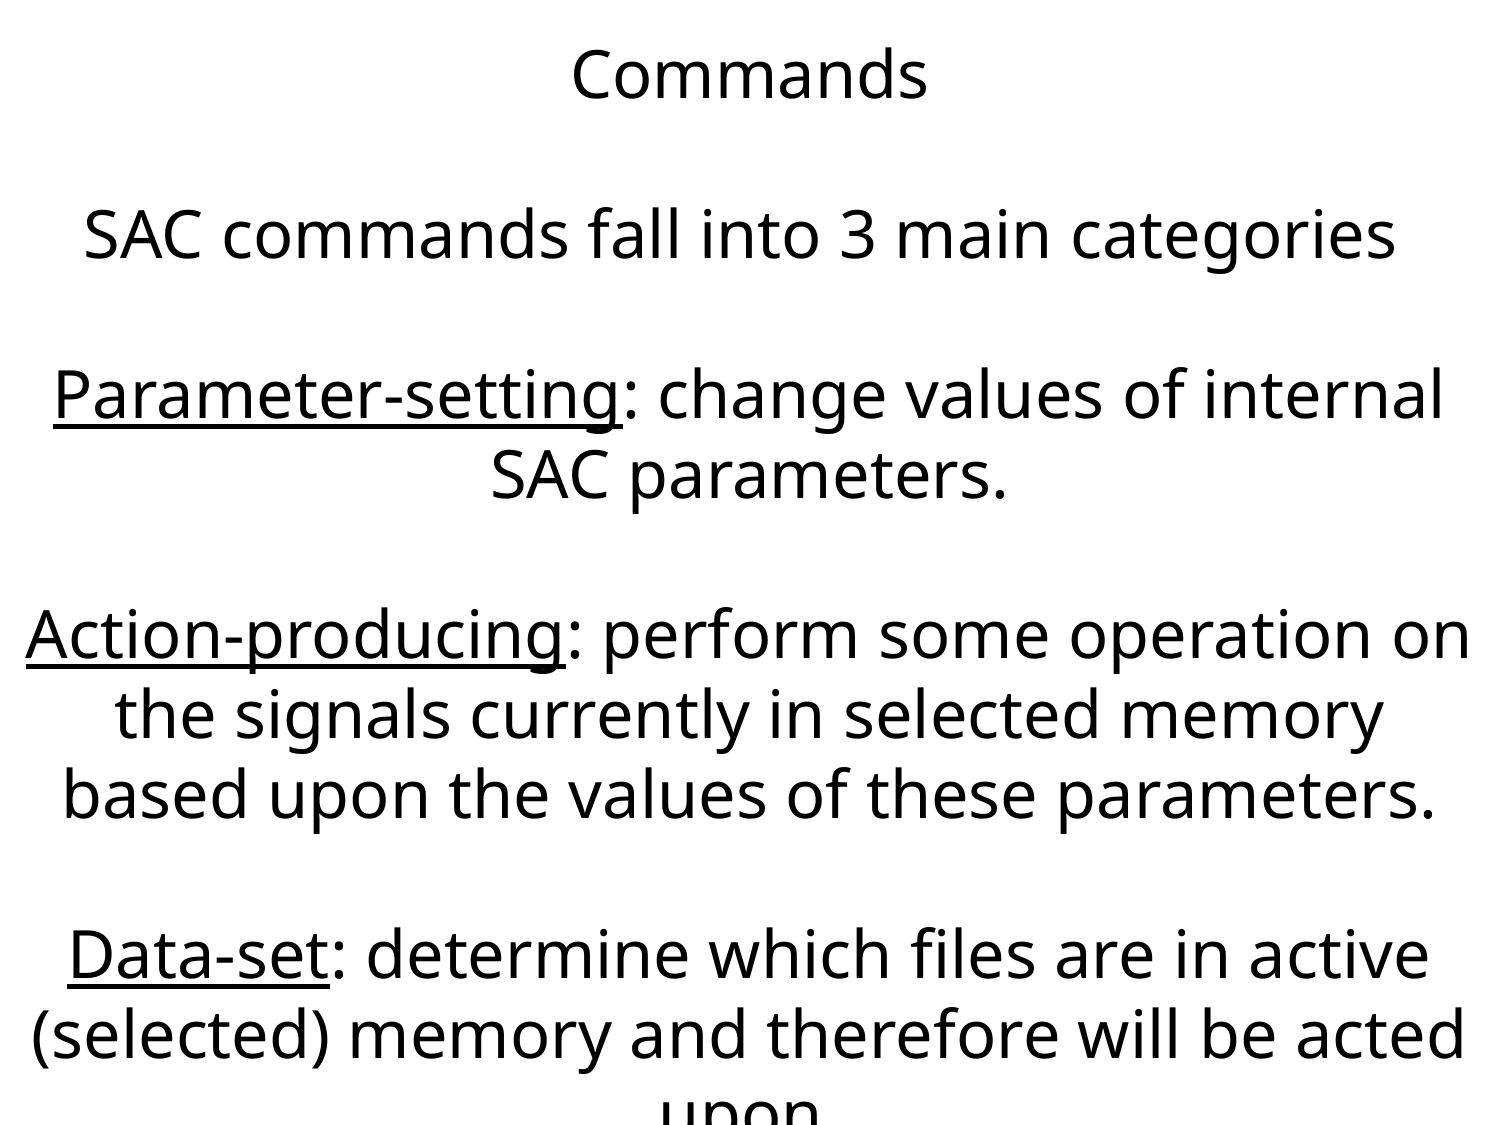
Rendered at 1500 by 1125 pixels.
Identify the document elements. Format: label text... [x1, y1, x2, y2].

text_box Commands SAC commands fall into 3 main categories Parameter-setting: change values of internal SAC parameters. Action-producing: perform some operation on the signals currently in selected memory based upon the values of these parameters. Data-set: determine which files are in active (selected) memory and therefore will be acted upon. [0, 24, 1500, 1100]
